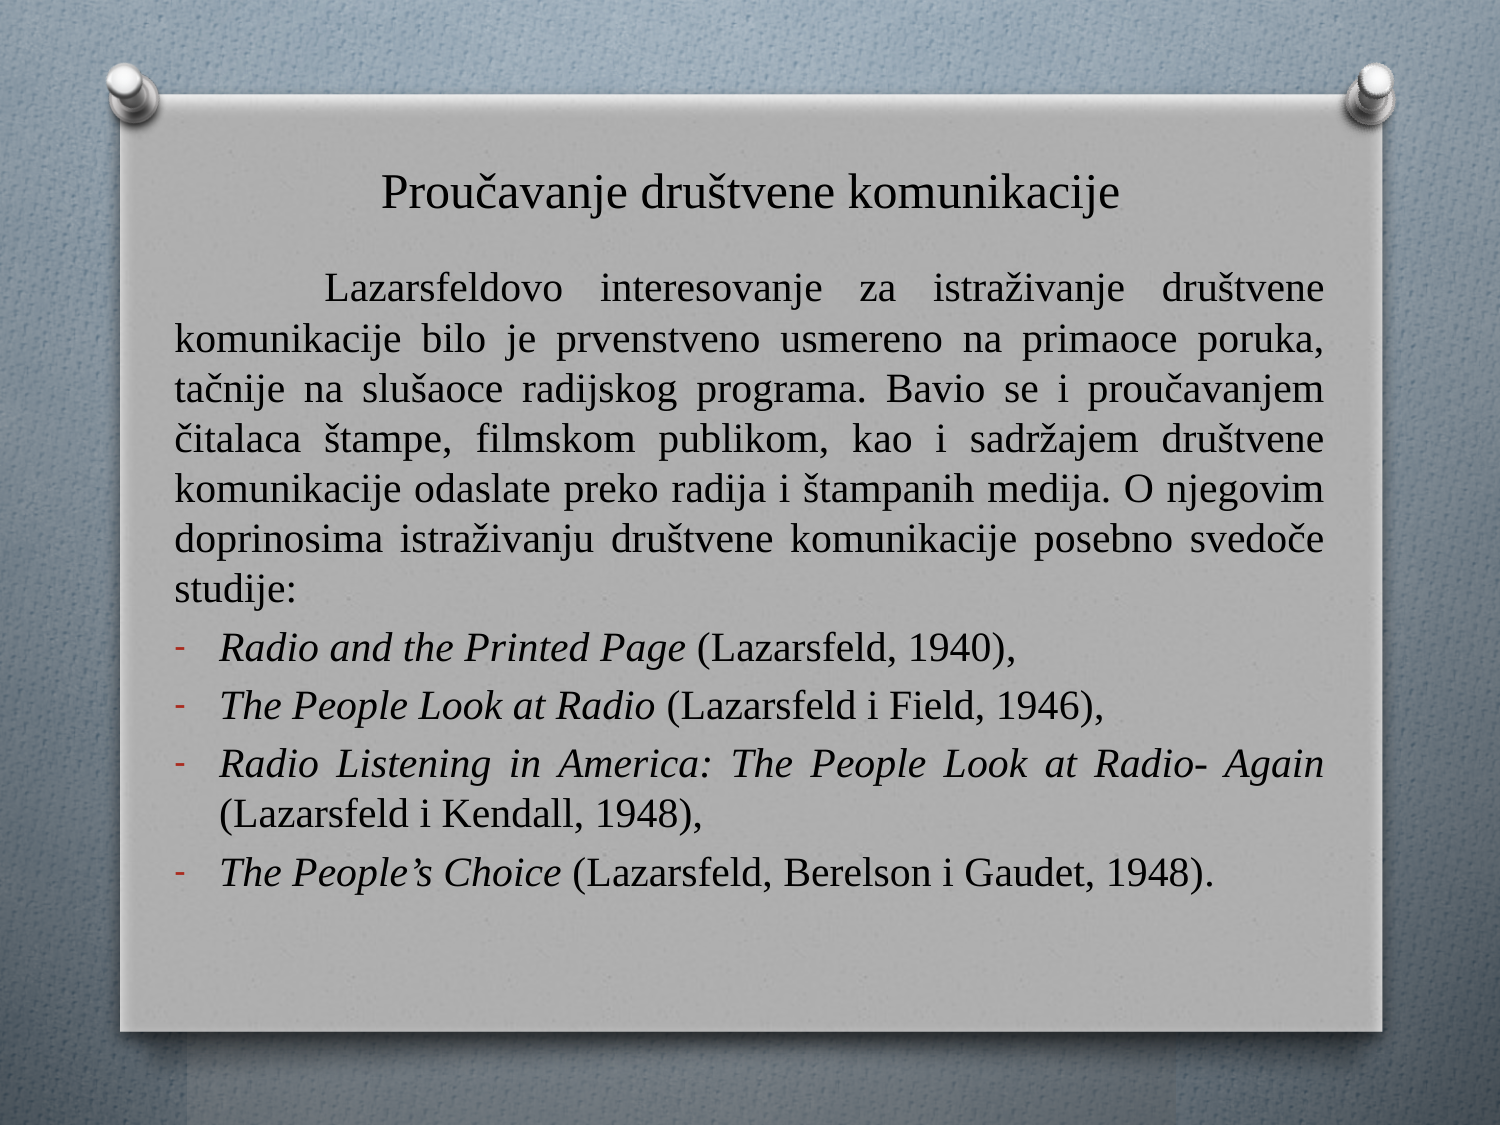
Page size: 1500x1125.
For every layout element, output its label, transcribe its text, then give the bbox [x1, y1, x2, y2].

picture [75, 31, 197, 152]
title Proučavanje društvene komunikacije [179, 133, 1323, 243]
picture [1317, 35, 1439, 156]
list Lazarsfeldovo interesovanje za istraživanje društvene komunikacije bilo je prvenstveno usmereno na primaoce poruka, tačnije na slušaoce radijskog programa. Bavio se i proučavanjem čitalaca štampe, filmskom publikom, kao i sadržajem društvene komunikacije odaslate preko radija i štampanih medija. O njegovim doprinosima istraživanju društvene komunikacije posebno svedoče studije: Radio and the Printed Page (Lazarsfeld, 1940), The People Look at Radio (Lazarsfeld i Field, 1946), Radio Listening in America: The People Look at Radio- Again (Lazarsfeld i Kendall, 1948), The People’s Choice (Lazarsfeld, Berelson i Gaudet, 1948). [159, 243, 1341, 1000]
